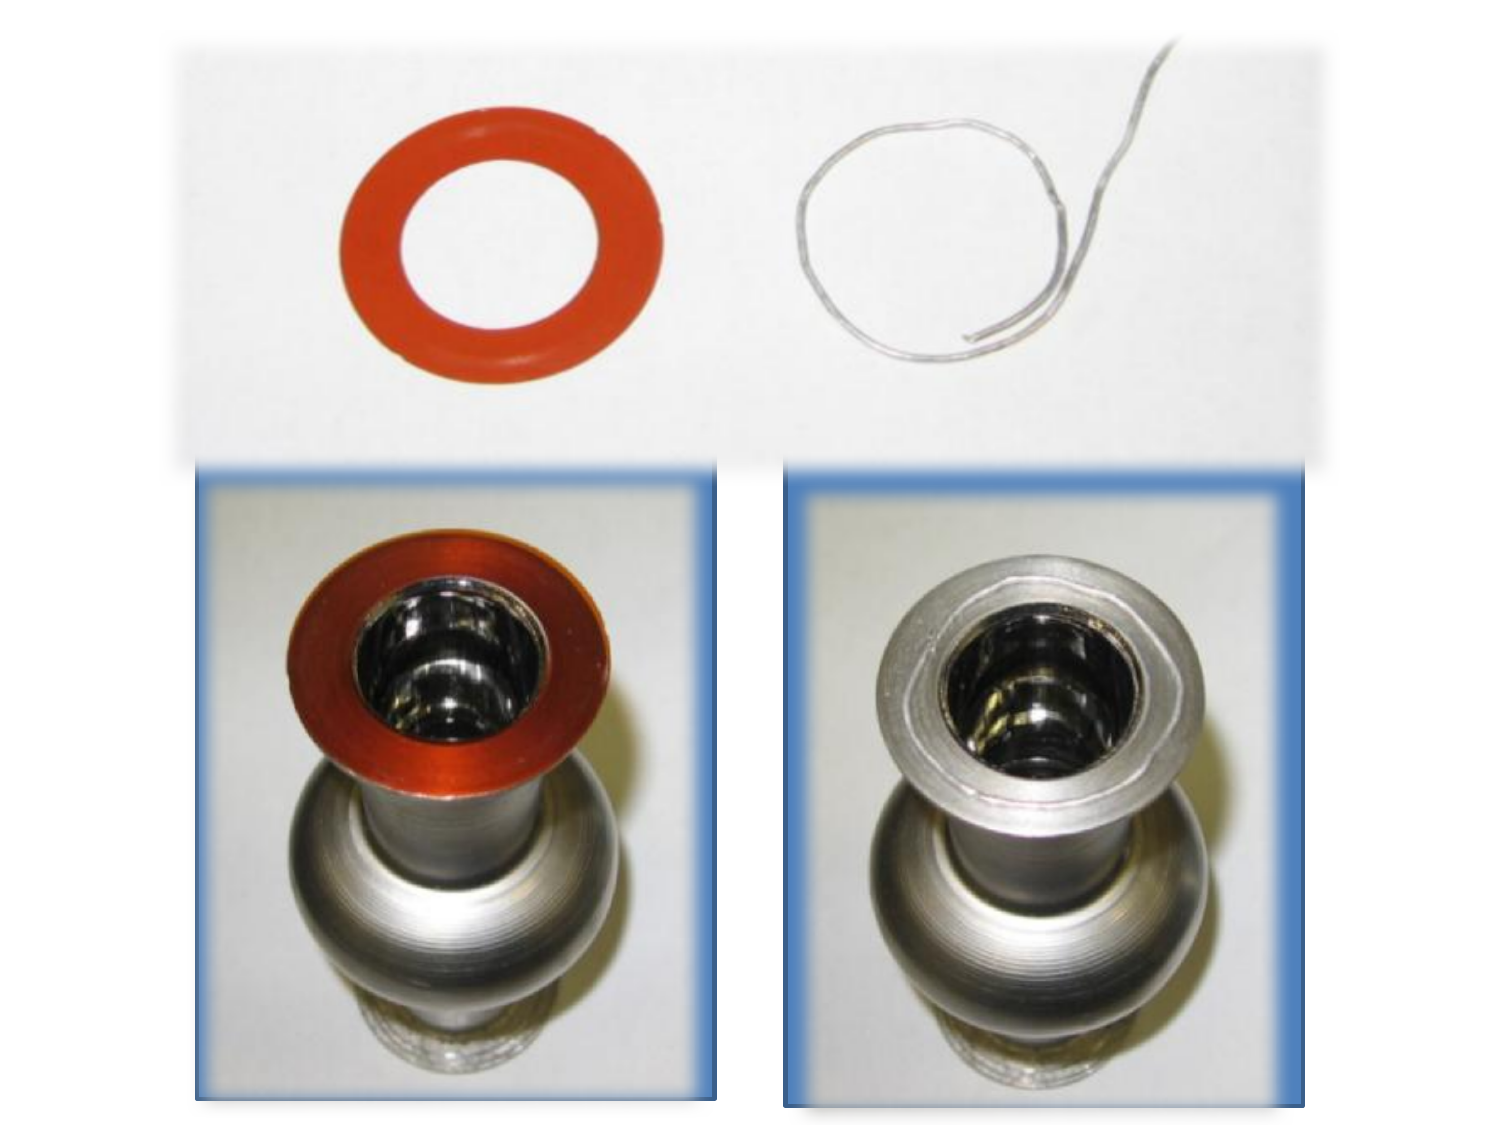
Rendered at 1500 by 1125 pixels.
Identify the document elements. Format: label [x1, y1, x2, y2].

text_box [1299, 493, 1305, 1108]
picture [159, 30, 1341, 1125]
